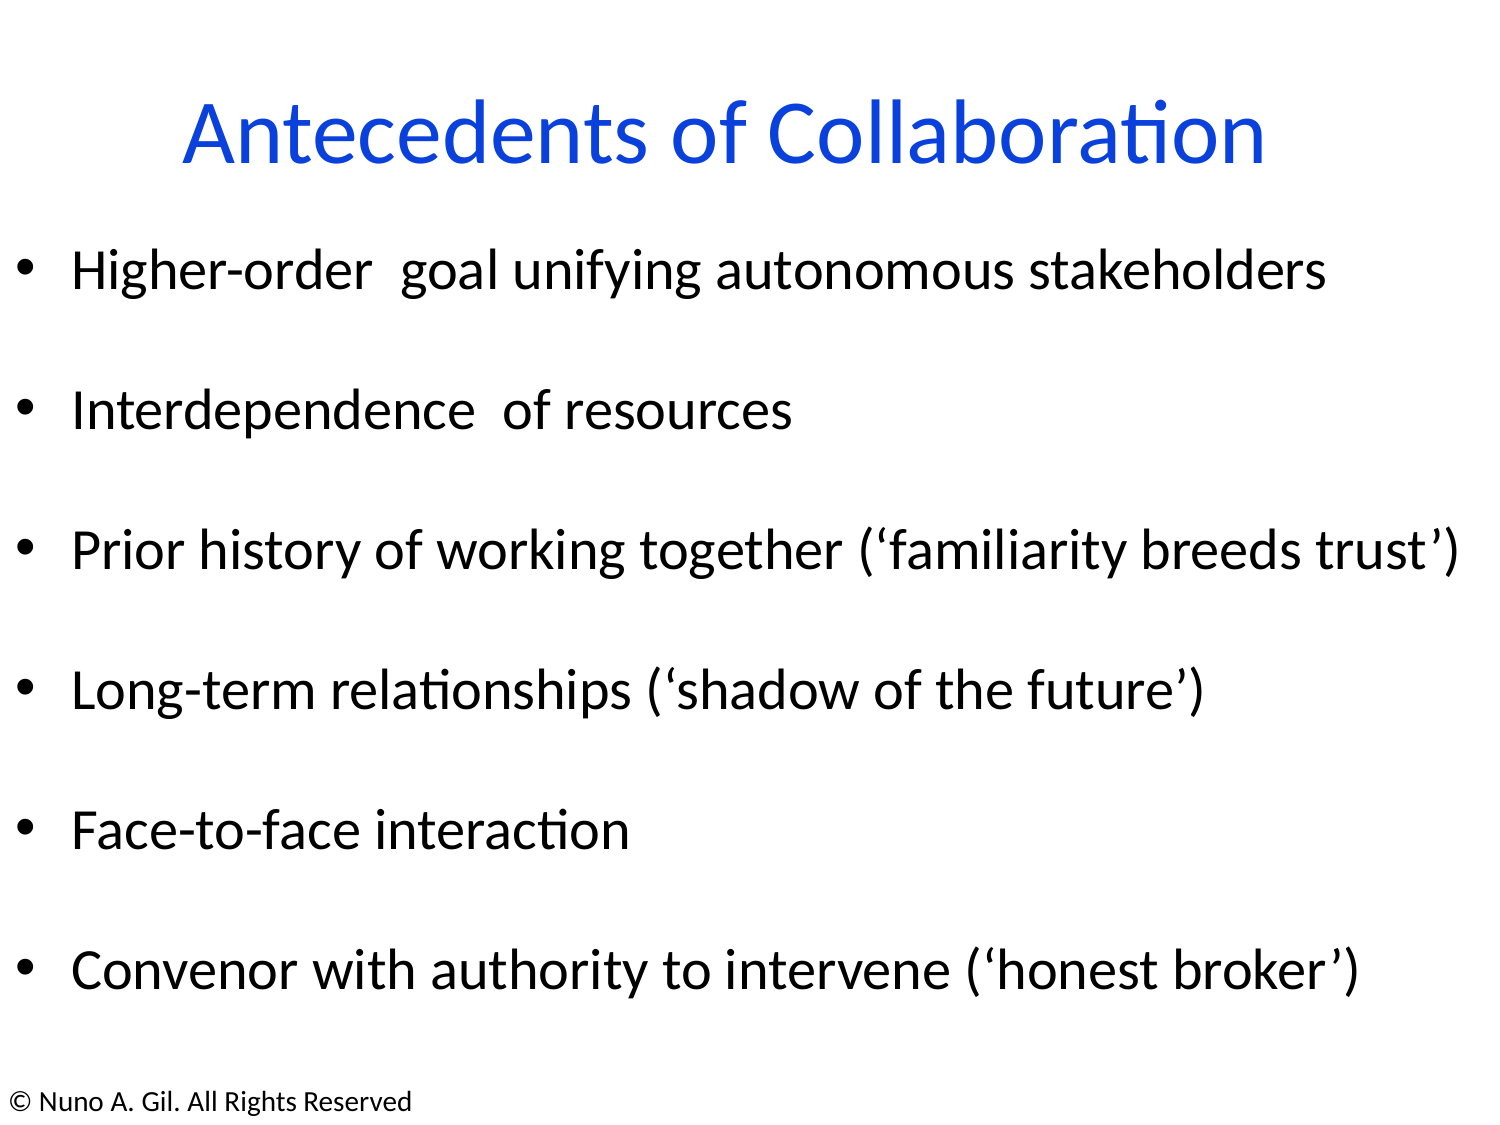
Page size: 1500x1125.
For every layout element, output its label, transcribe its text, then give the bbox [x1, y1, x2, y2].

text_box Higher-order goal unifying autonomous stakeholders Interdependence of resources Prior history of working together (‘familiarity breeds trust’) Long-term relationships (‘shadow of the future’) Face-to-face interaction Convenor with authority to intervene (‘honest broker’) [0, 373, 1497, 929]
text_box © Nuno A. Gil. All Rights Reserved [0, 1074, 1500, 1125]
text_box Antecedents of Collaboration [71, 54, 1422, 200]
